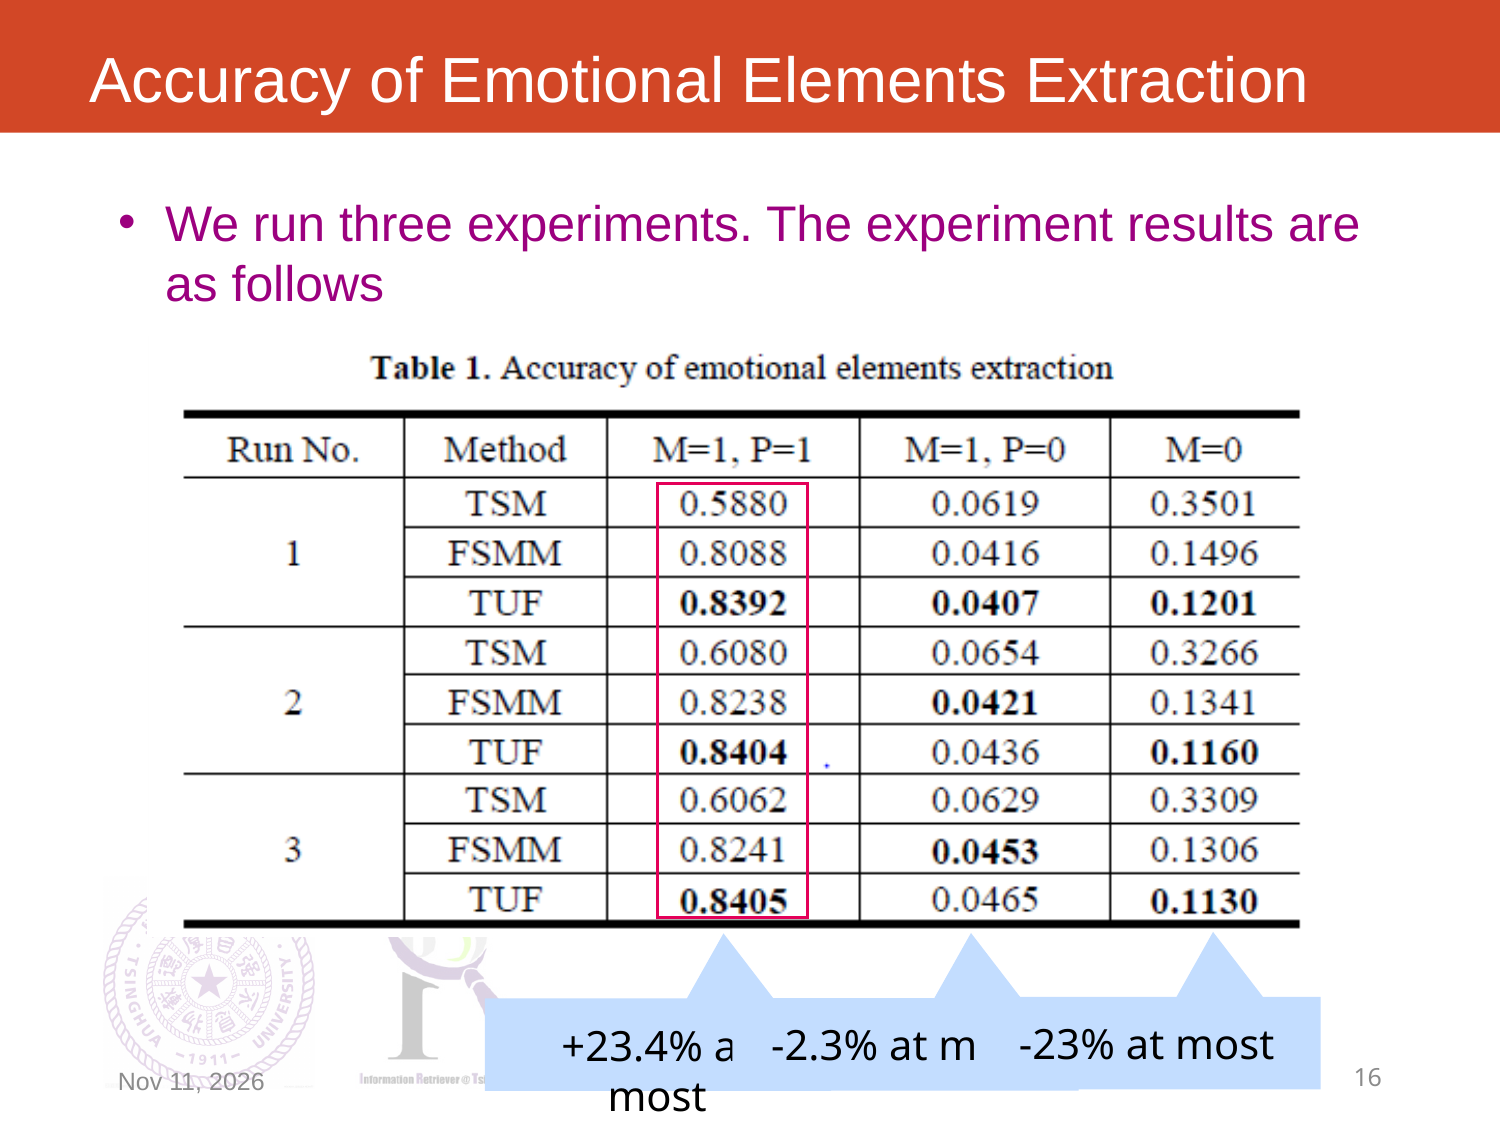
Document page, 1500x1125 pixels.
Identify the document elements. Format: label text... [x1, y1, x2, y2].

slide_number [103, 1042, 327, 1103]
title Accuracy of Emotional Elements Extraction [74, 14, 1397, 123]
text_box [974, 996, 1321, 1090]
slide_number 16 [1211, 1042, 1397, 1103]
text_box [484, 998, 732, 1091]
list We run three experiments. The experiment results are as follows [103, 183, 1398, 1021]
picture [147, 336, 1352, 937]
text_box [732, 997, 1079, 1091]
